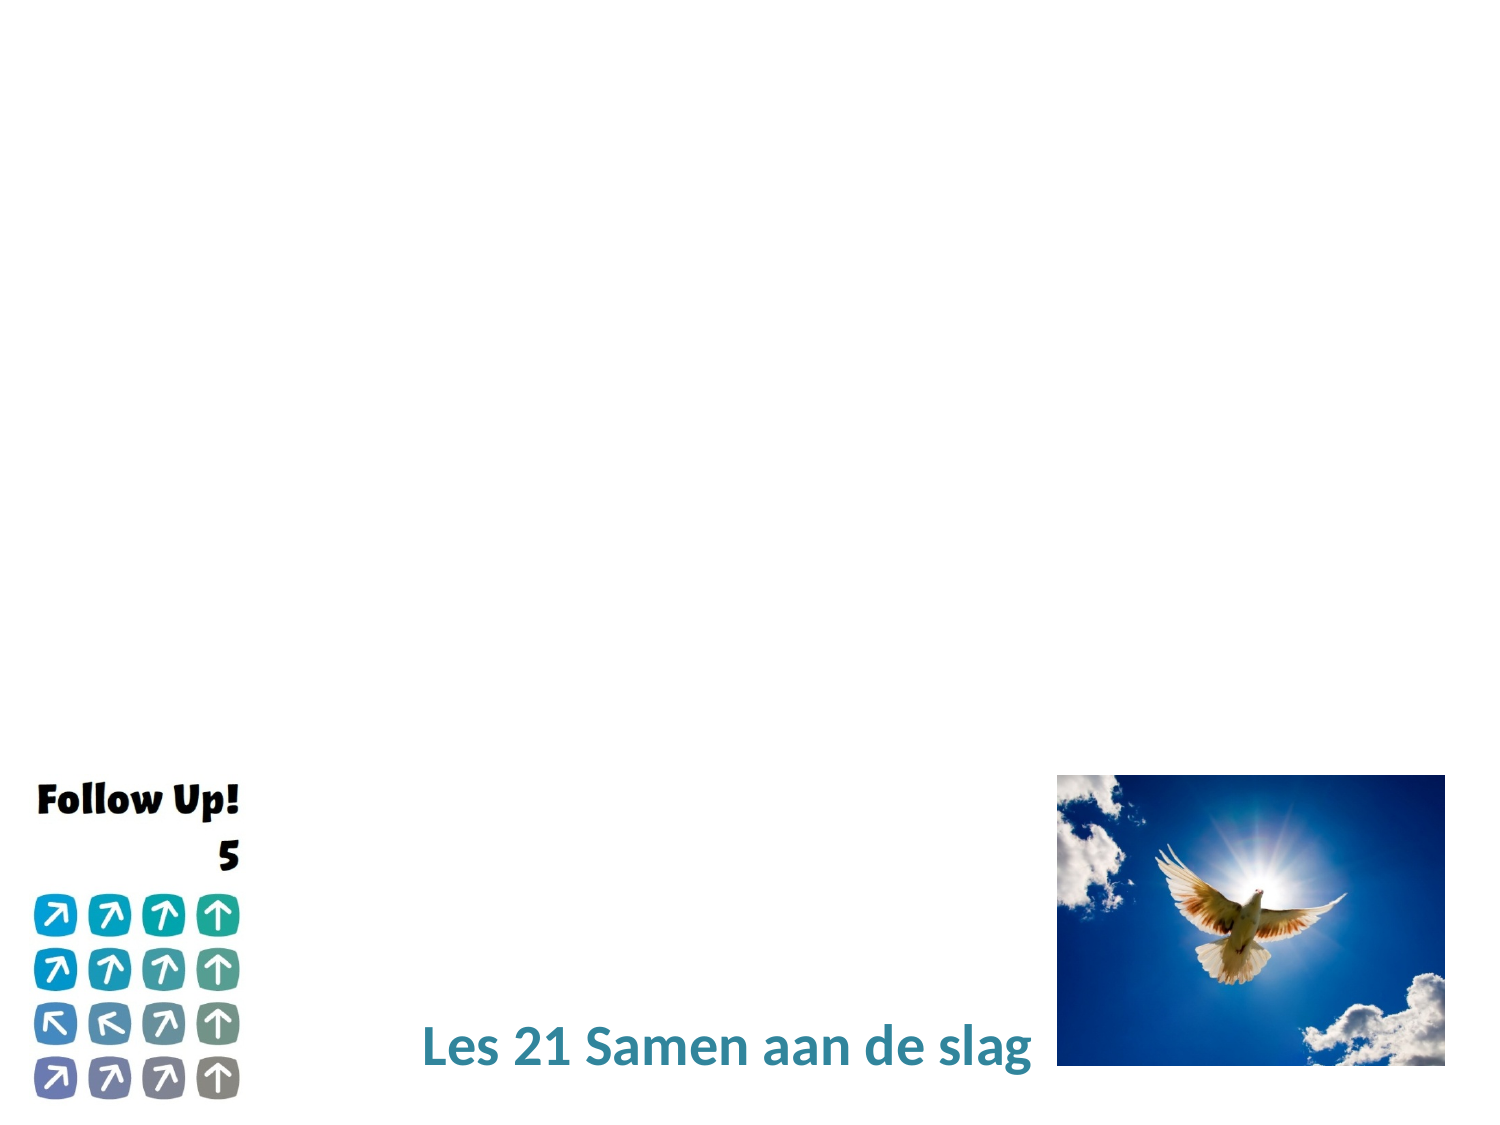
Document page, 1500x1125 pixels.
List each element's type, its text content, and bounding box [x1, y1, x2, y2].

picture [29, 774, 246, 1106]
picture [1056, 774, 1445, 1066]
text_box Les 21 Samen aan de slag [348, 999, 1048, 1085]
